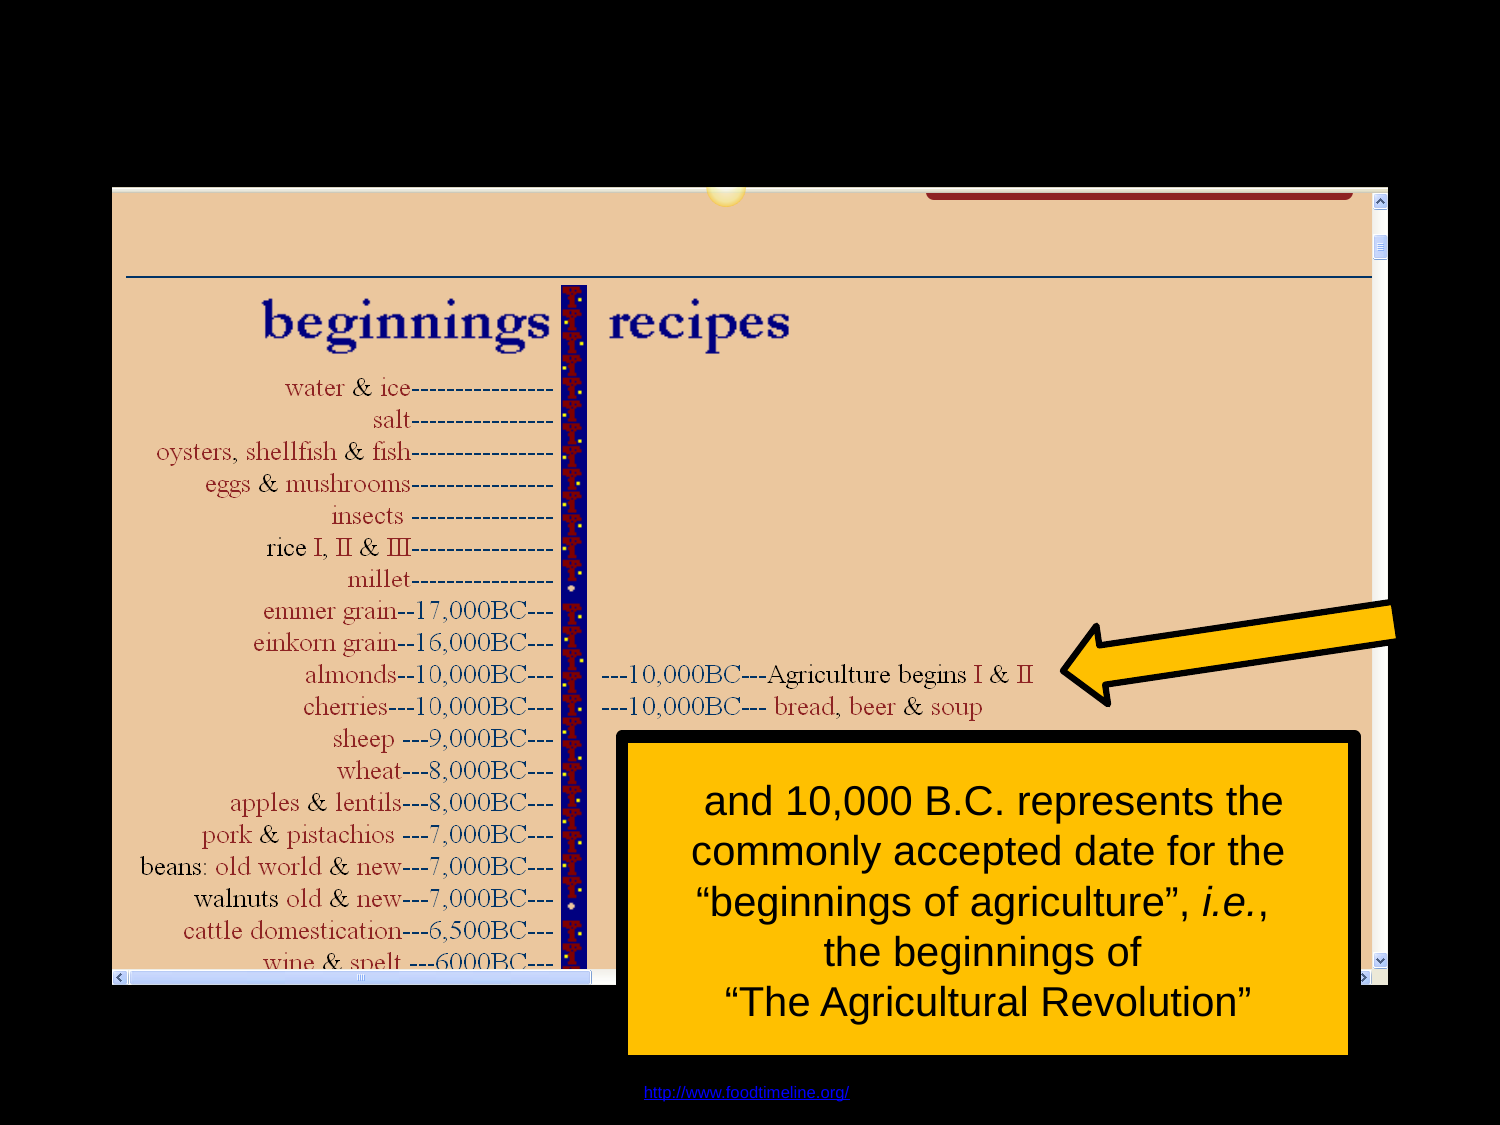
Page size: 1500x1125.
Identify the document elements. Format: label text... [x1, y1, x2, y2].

text_box and 10,000 B.C. represents the commonly accepted date for the “beginnings of agriculture”, i.e., the beginnings of “The Agricultural Revolution” [621, 994, 1355, 1062]
picture [112, 187, 1388, 985]
text_box [1391, 599, 1402, 645]
text_box http://www.foodtimeline.org/ [628, 1074, 865, 1109]
